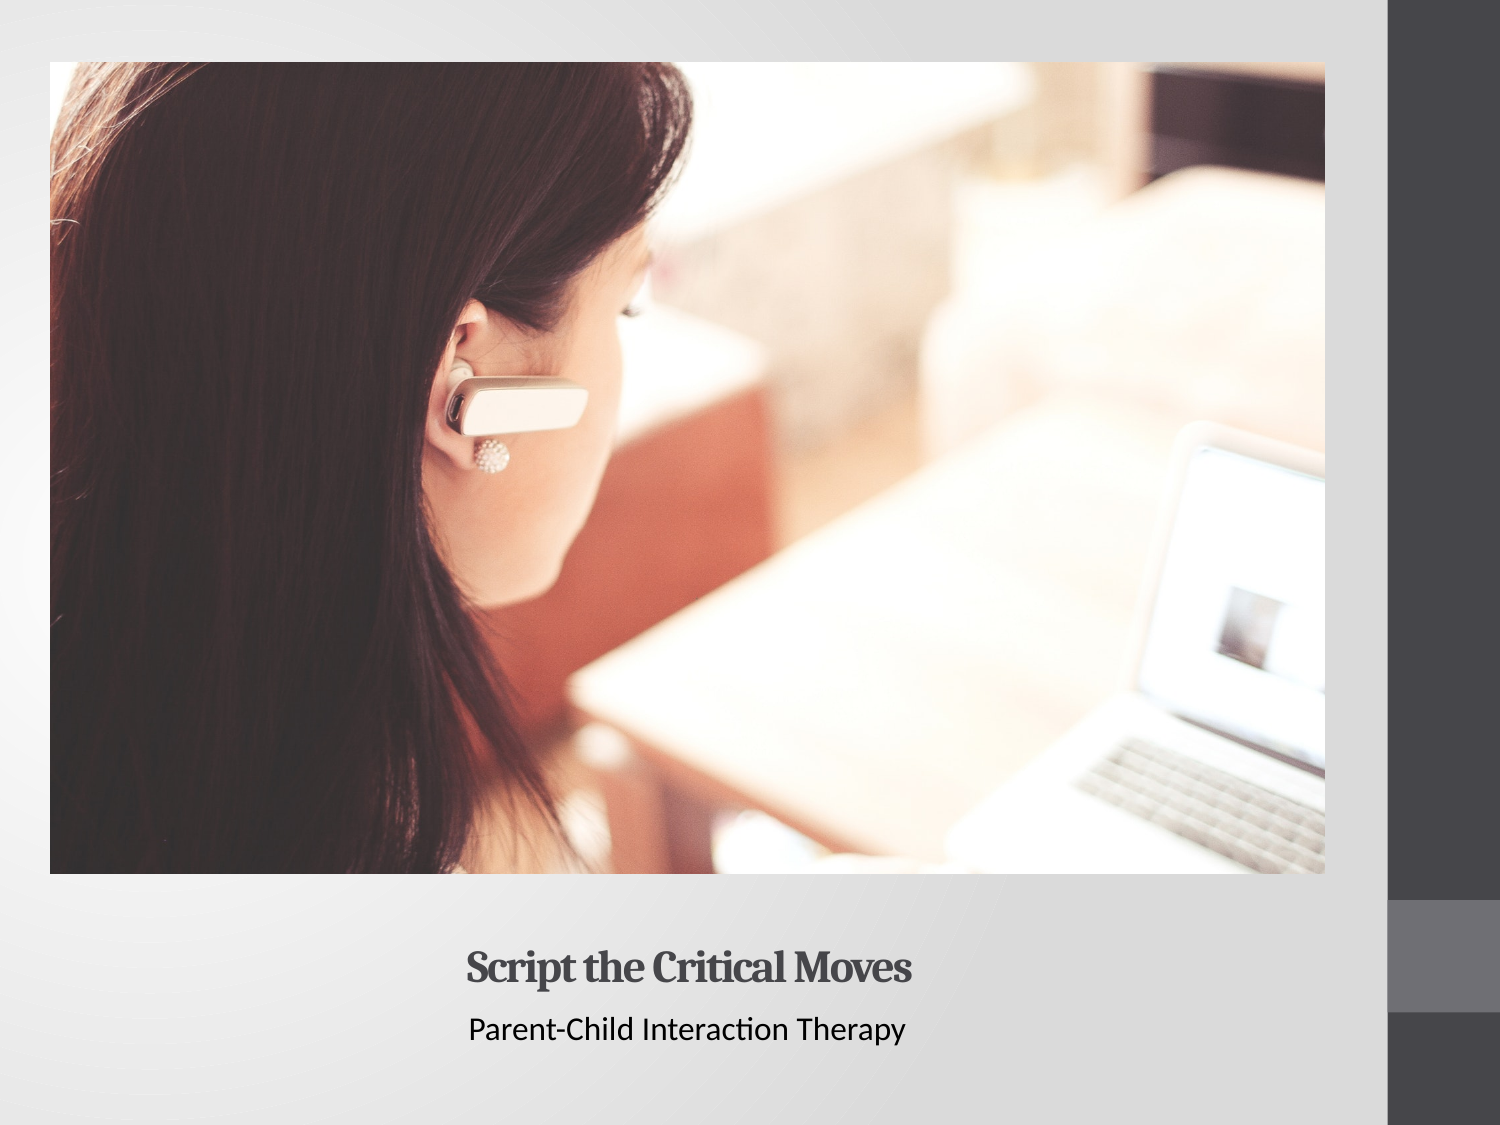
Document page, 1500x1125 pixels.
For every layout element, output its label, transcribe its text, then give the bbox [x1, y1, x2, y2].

list Parent-Child Interaction Therapy [50, 999, 1325, 1100]
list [49, 61, 1326, 874]
title Script the Critical Moves [52, 901, 1328, 999]
